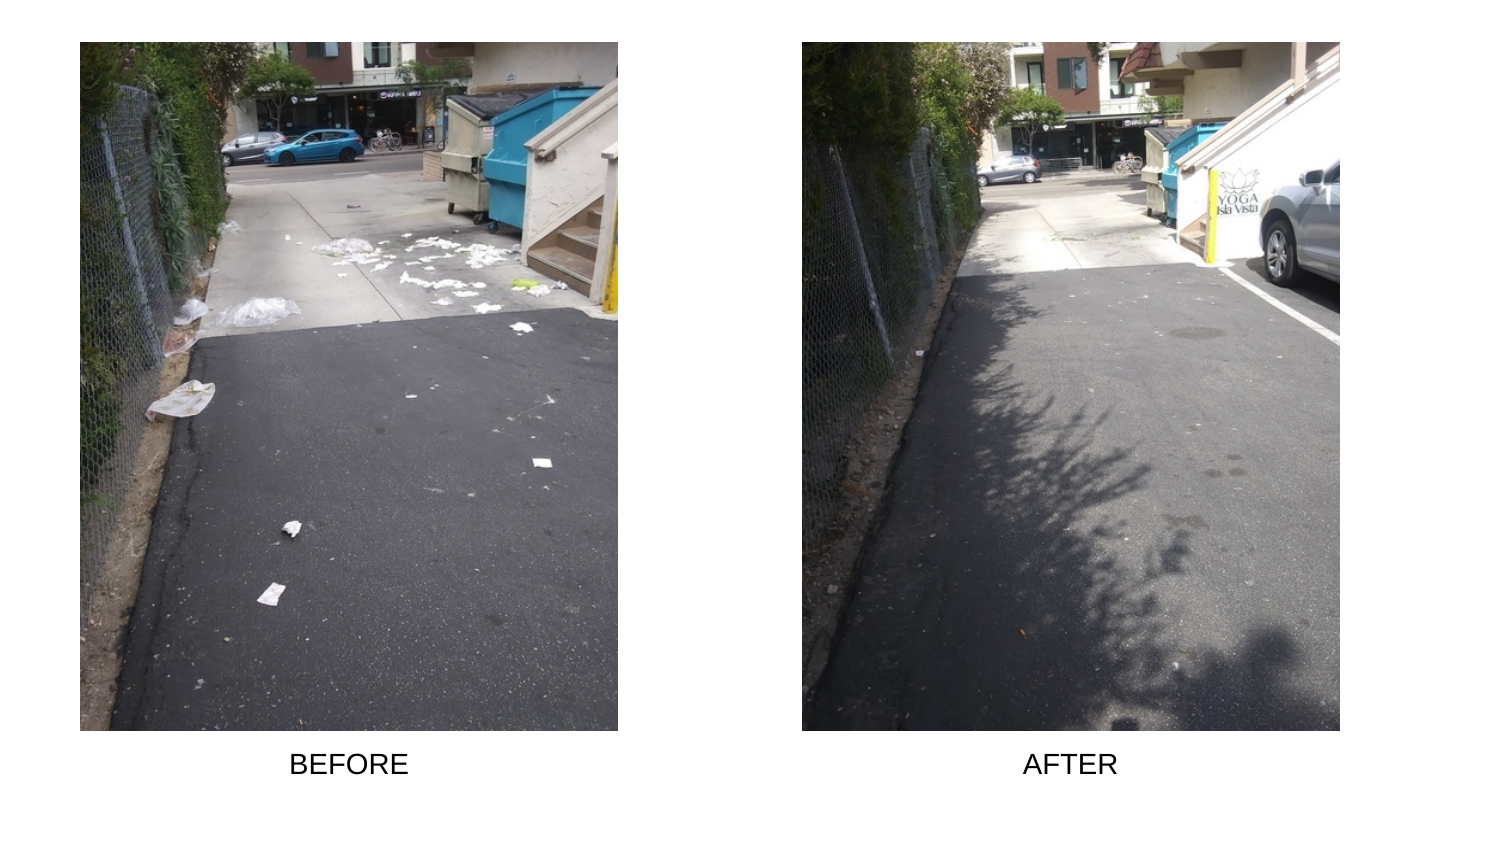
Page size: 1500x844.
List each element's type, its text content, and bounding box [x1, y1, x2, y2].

text_box AFTER [824, 740, 1317, 815]
picture [80, 41, 618, 731]
text_box BEFORE [103, 740, 596, 815]
picture [801, 41, 1340, 731]
